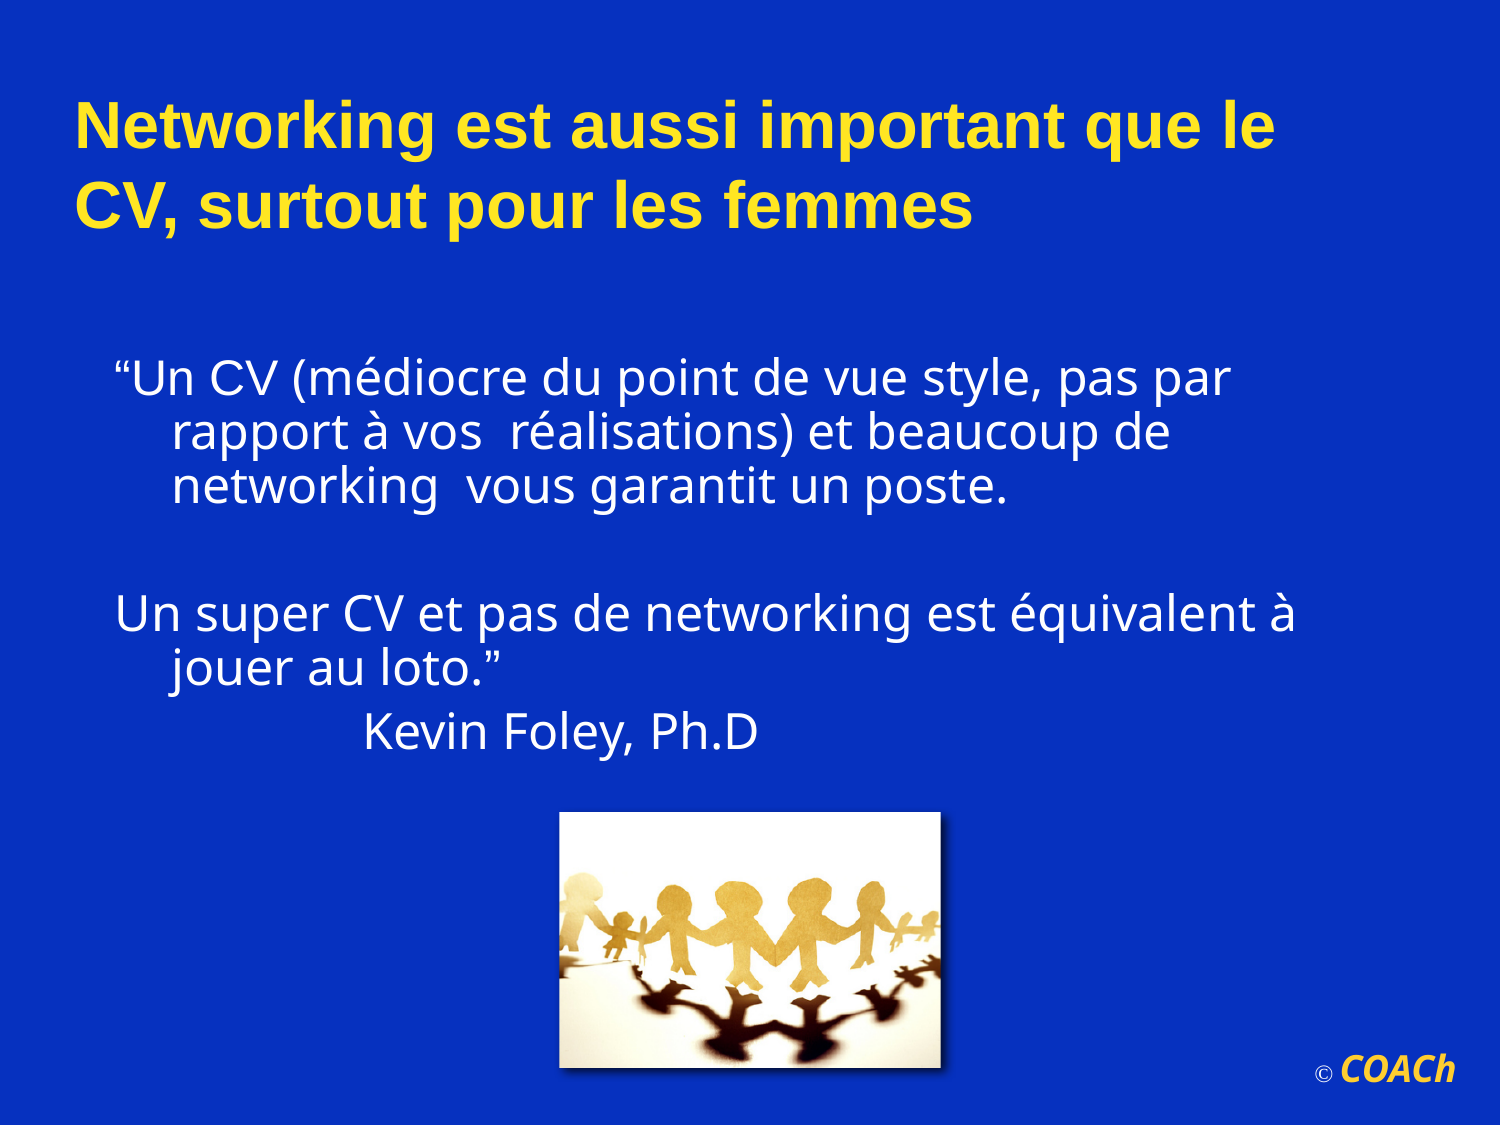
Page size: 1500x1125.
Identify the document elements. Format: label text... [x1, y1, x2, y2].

list “Un CV (médiocre du point de vue style, pas par rapport à vos réalisations) et beaucoup de networking vous garantit un poste. Un super CV et pas de networking est équivalent à jouer au loto.” Kevin Foley, Ph.D [99, 275, 1375, 950]
text_box © COACh [1299, 1037, 1472, 1098]
text_box Networking est aussi important que le CV, surtout pour les femmes [59, 74, 1363, 250]
picture [559, 812, 941, 1068]
footer [512, 1025, 988, 1100]
